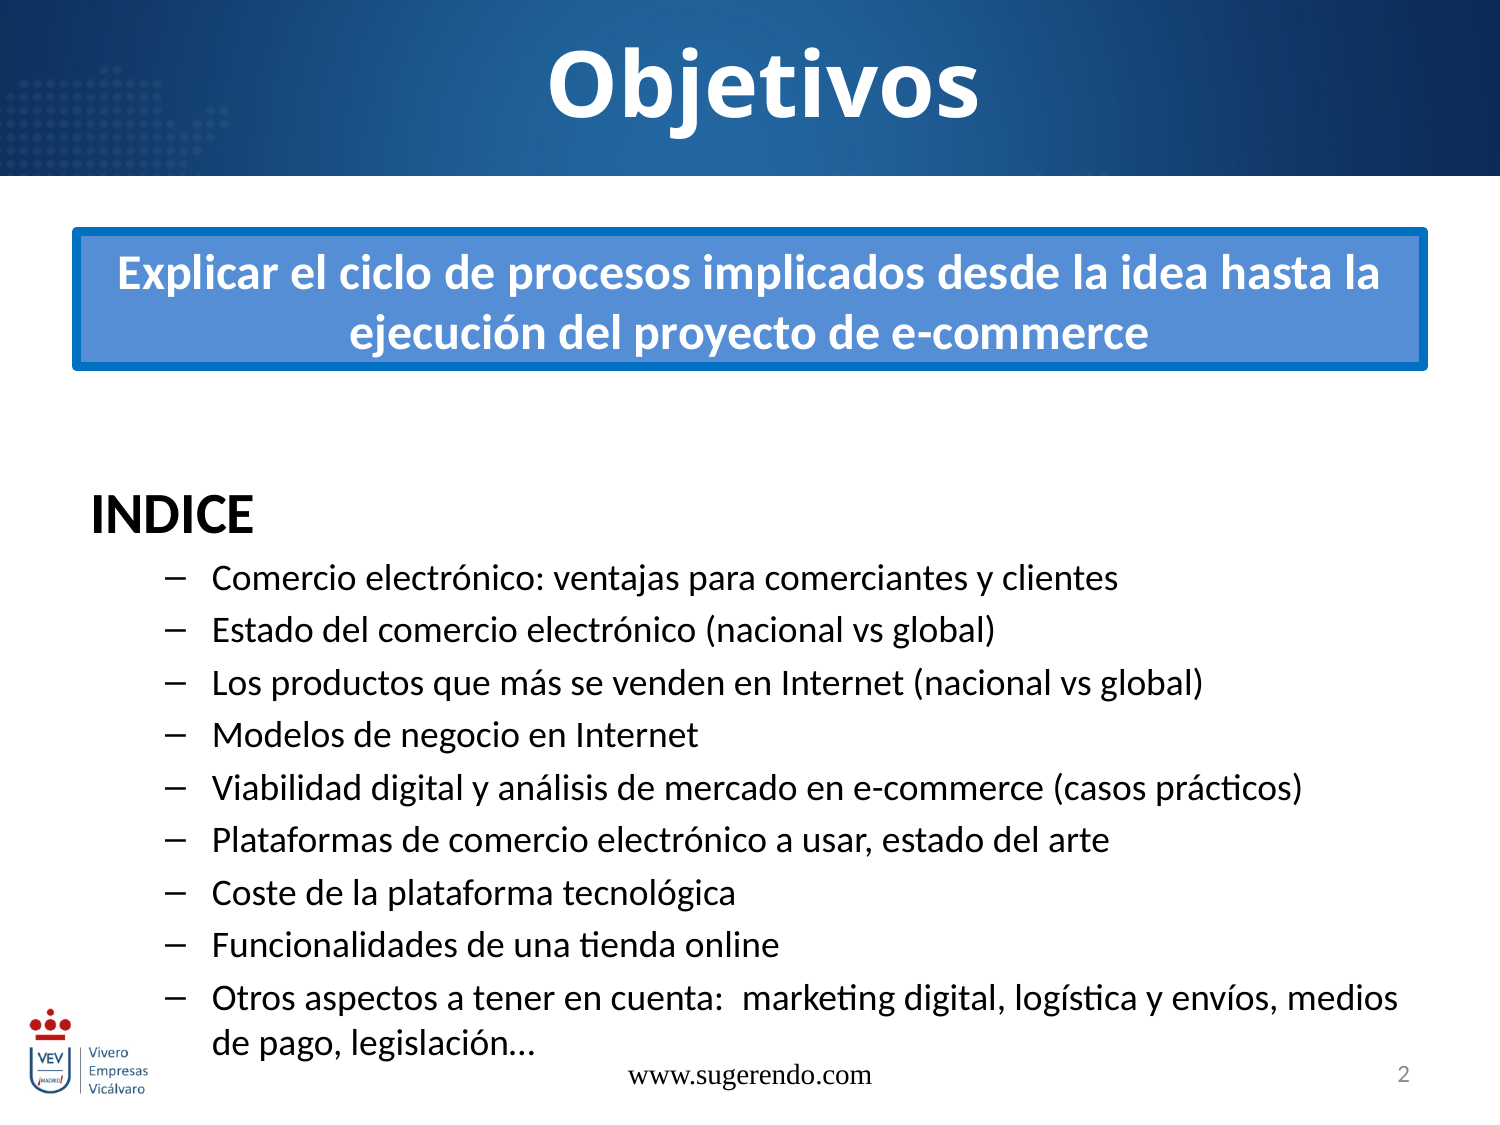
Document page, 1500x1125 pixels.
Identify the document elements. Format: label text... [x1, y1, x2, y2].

footer www.sugerendo.com [512, 1042, 988, 1103]
picture [29, 1008, 148, 1095]
list INDICE Comercio electrónico: ventajas para comerciantes y clientes Estado del comercio electrónico (nacional vs global) Los productos que más se venden en Internet (nacional vs global) Modelos de negocio en Internet Viabilidad digital y análisis de mercado en e-commerce (casos prácticos) Plataformas de comercio electrónico a usar, estado del arte Coste de la plataforma tecnológica Funcionalidades de una tienda online Otros aspectos a tener en cuenta: marketing digital, logística y envíos, medios de pago, legislación… [75, 468, 1425, 1083]
text_box Explicar el ciclo de procesos implicados desde la idea hasta la ejecución del proyecto de e-commerce [76, 231, 1424, 367]
slide_number 2 [1074, 1042, 1425, 1103]
picture [0, 0, 1500, 176]
